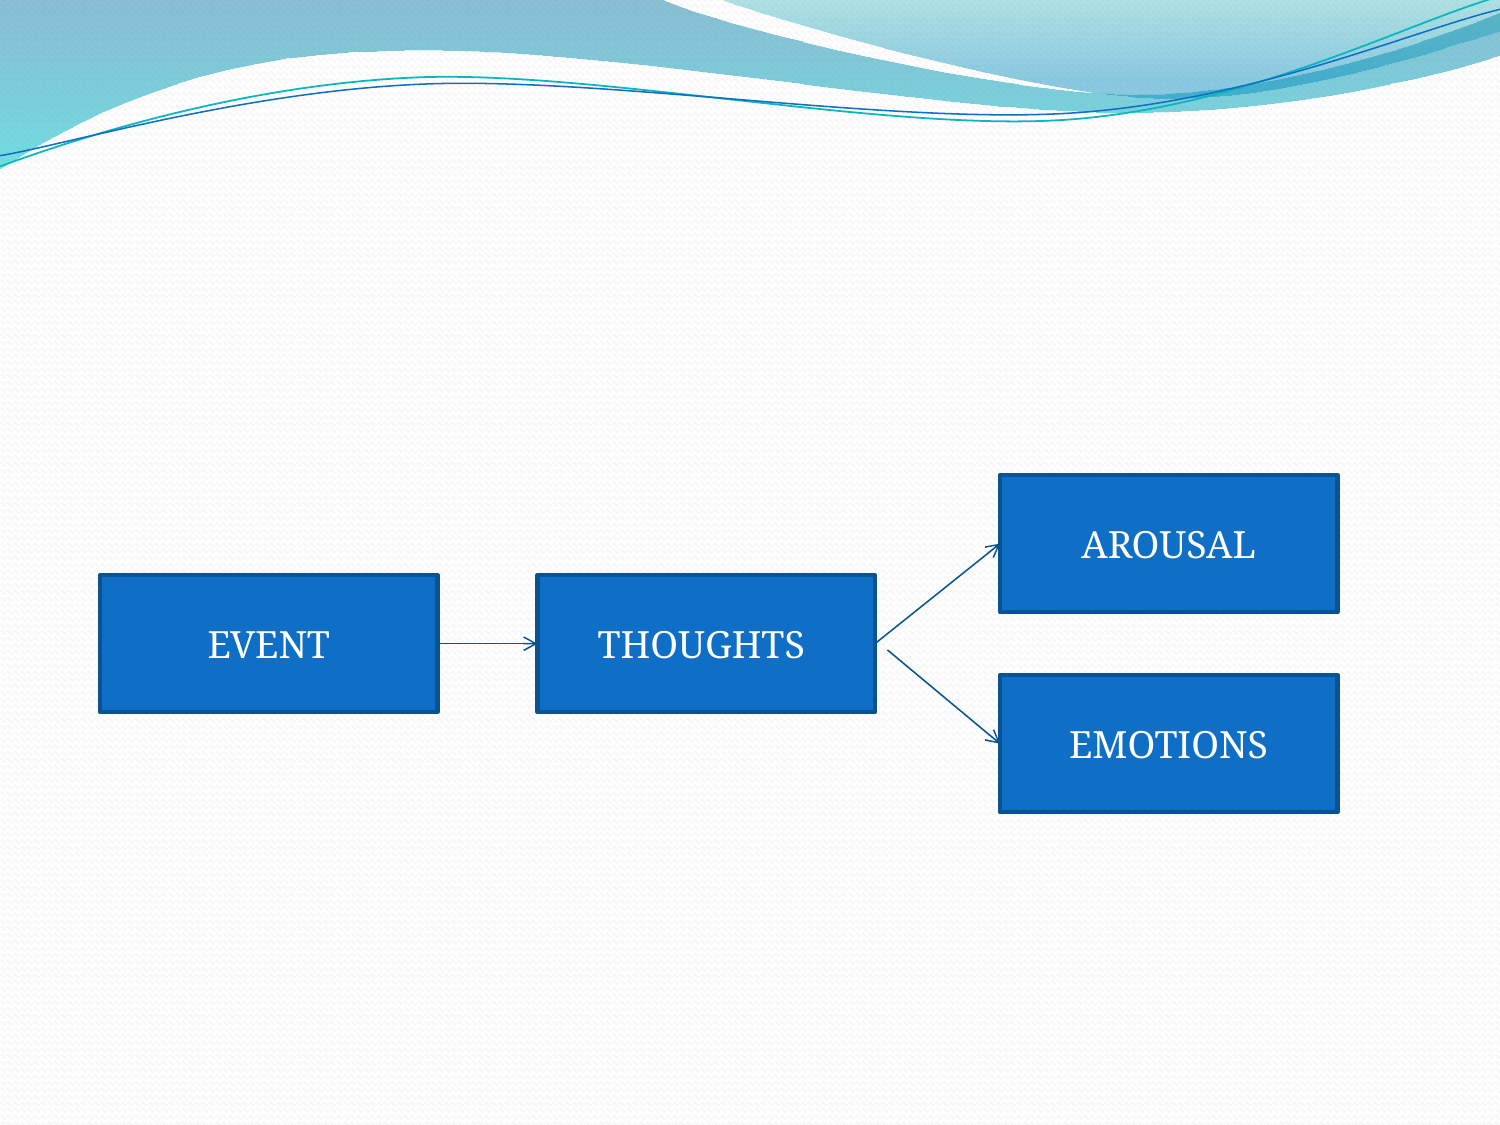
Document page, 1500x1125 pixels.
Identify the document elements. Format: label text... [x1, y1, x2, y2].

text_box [887, 649, 1001, 744]
text_box AROUSAL [998, 473, 1340, 614]
text_box EVENT [98, 573, 440, 714]
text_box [874, 543, 1001, 644]
text_box EMOTIONS [998, 673, 1340, 814]
text_box THOUGHTS [535, 573, 877, 714]
